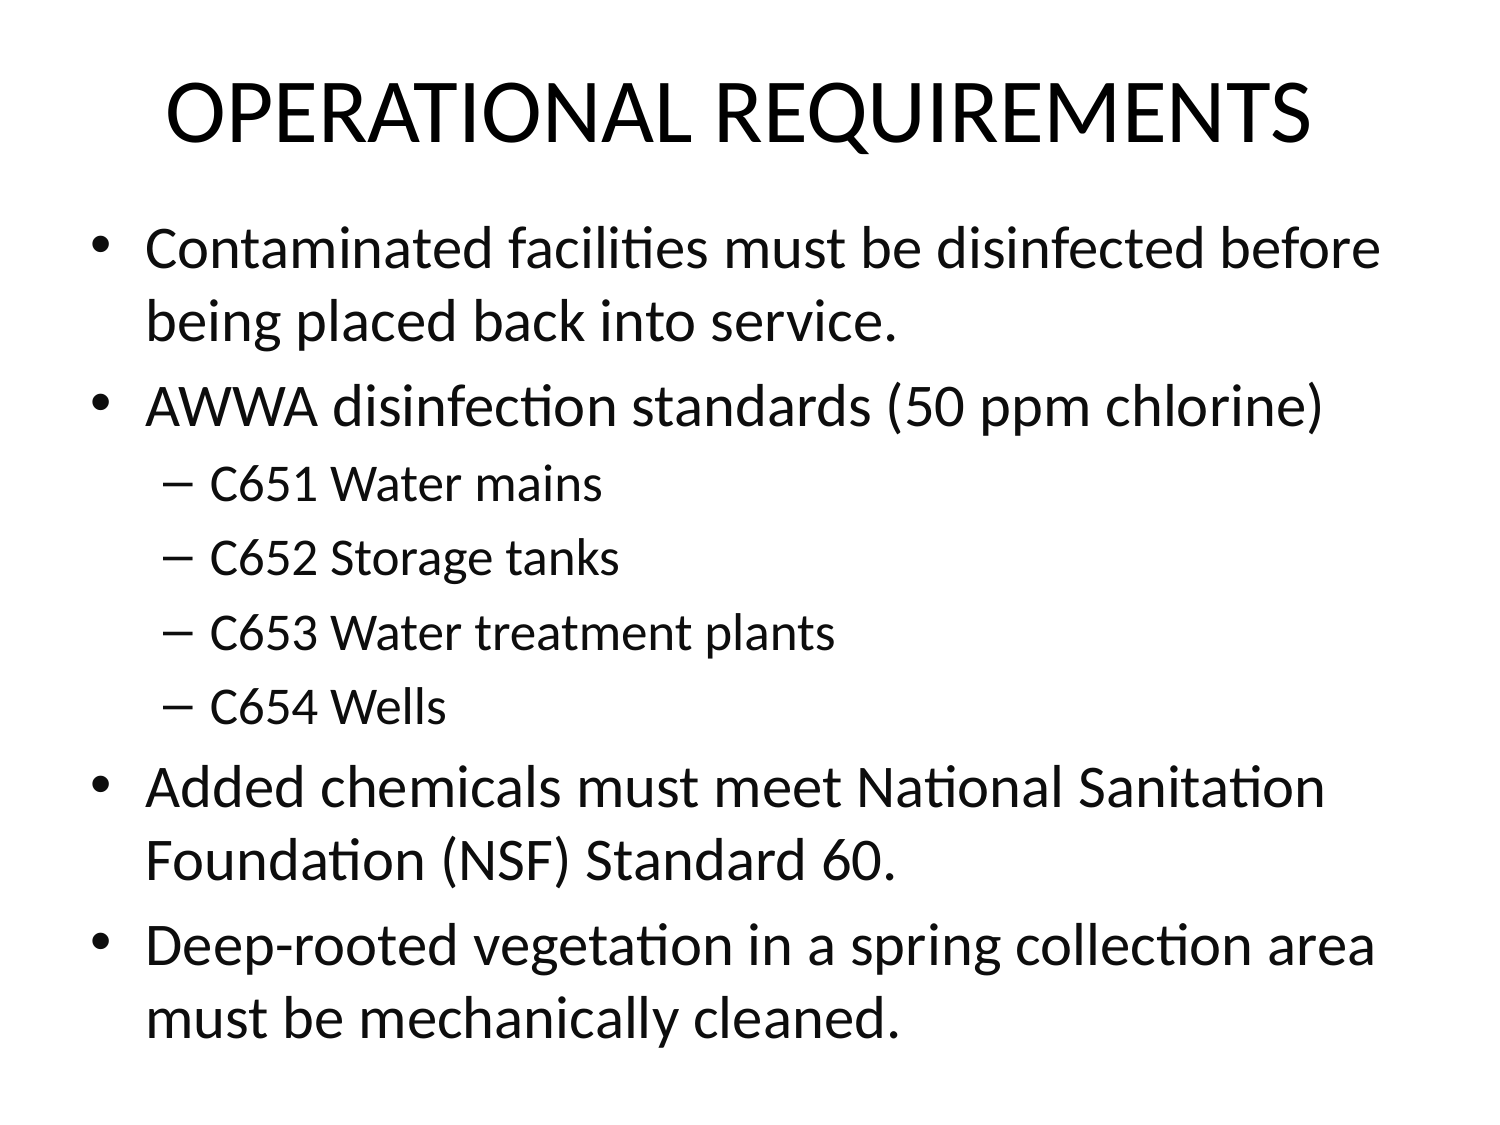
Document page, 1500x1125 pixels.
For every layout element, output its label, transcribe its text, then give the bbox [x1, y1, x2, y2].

title OPERATIONAL REQUIREMENTS [75, 12, 1425, 200]
list Contaminated facilities must be disinfected before being placed back into service. AWWA disinfection standards (50 ppm chlorine) C651 Water mains C652 Storage tanks C653 Water treatment plants C654 Wells Added chemicals must meet National Sanitation Foundation (NSF) Standard 60. Deep-rooted vegetation in a spring collection area must be mechanically cleaned. [75, 200, 1425, 1063]
